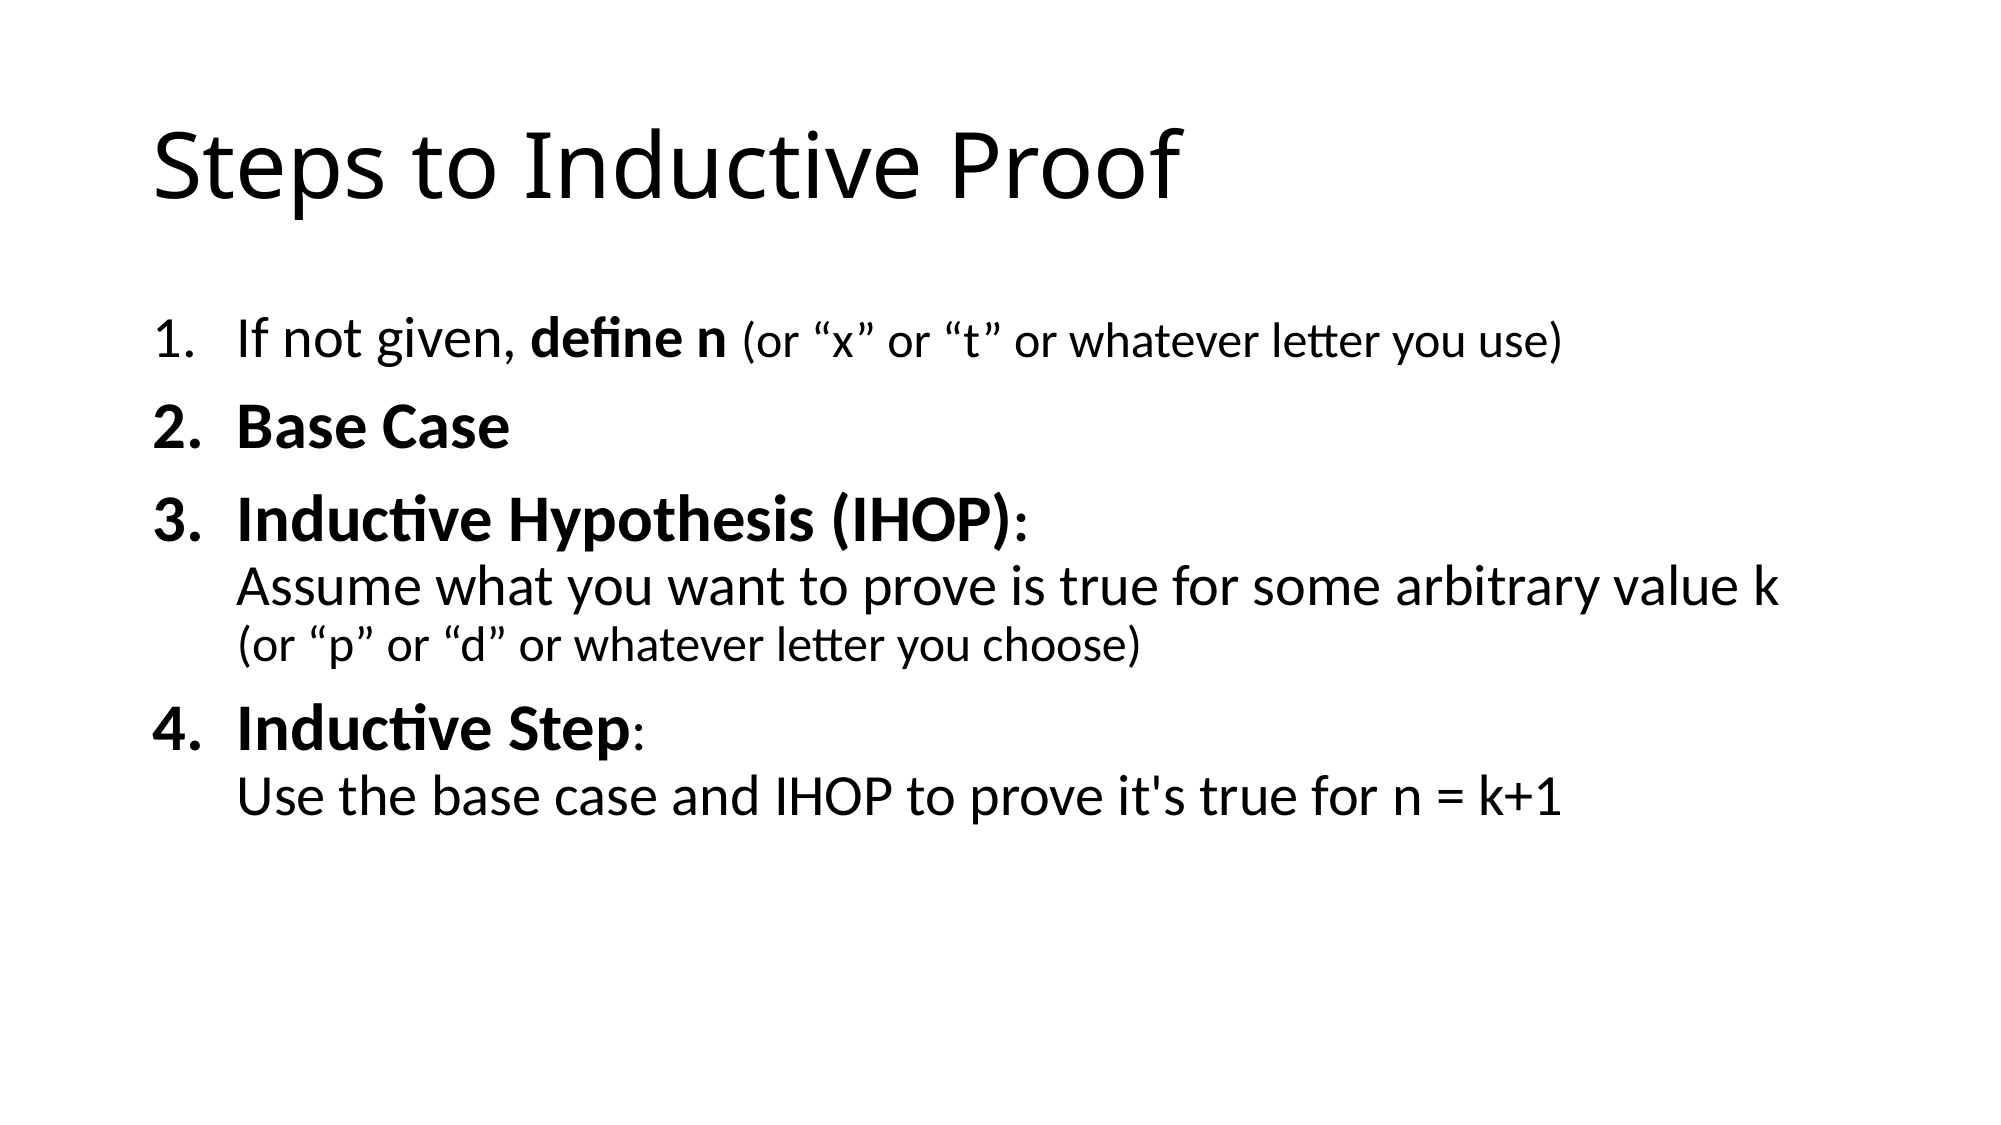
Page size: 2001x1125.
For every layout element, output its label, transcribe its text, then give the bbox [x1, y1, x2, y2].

list If not given, define n (or “x” or “t” or whatever letter you use) Base Case Inductive Hypothesis (IHOP): Assume what you want to prove is true for some arbitrary value k (or “p” or “d” or whatever letter you choose) Inductive Step: Use the base case and IHOP to prove it's true for n = k+1 [137, 299, 1863, 1014]
title Steps to Inductive Proof [137, 59, 1863, 278]
